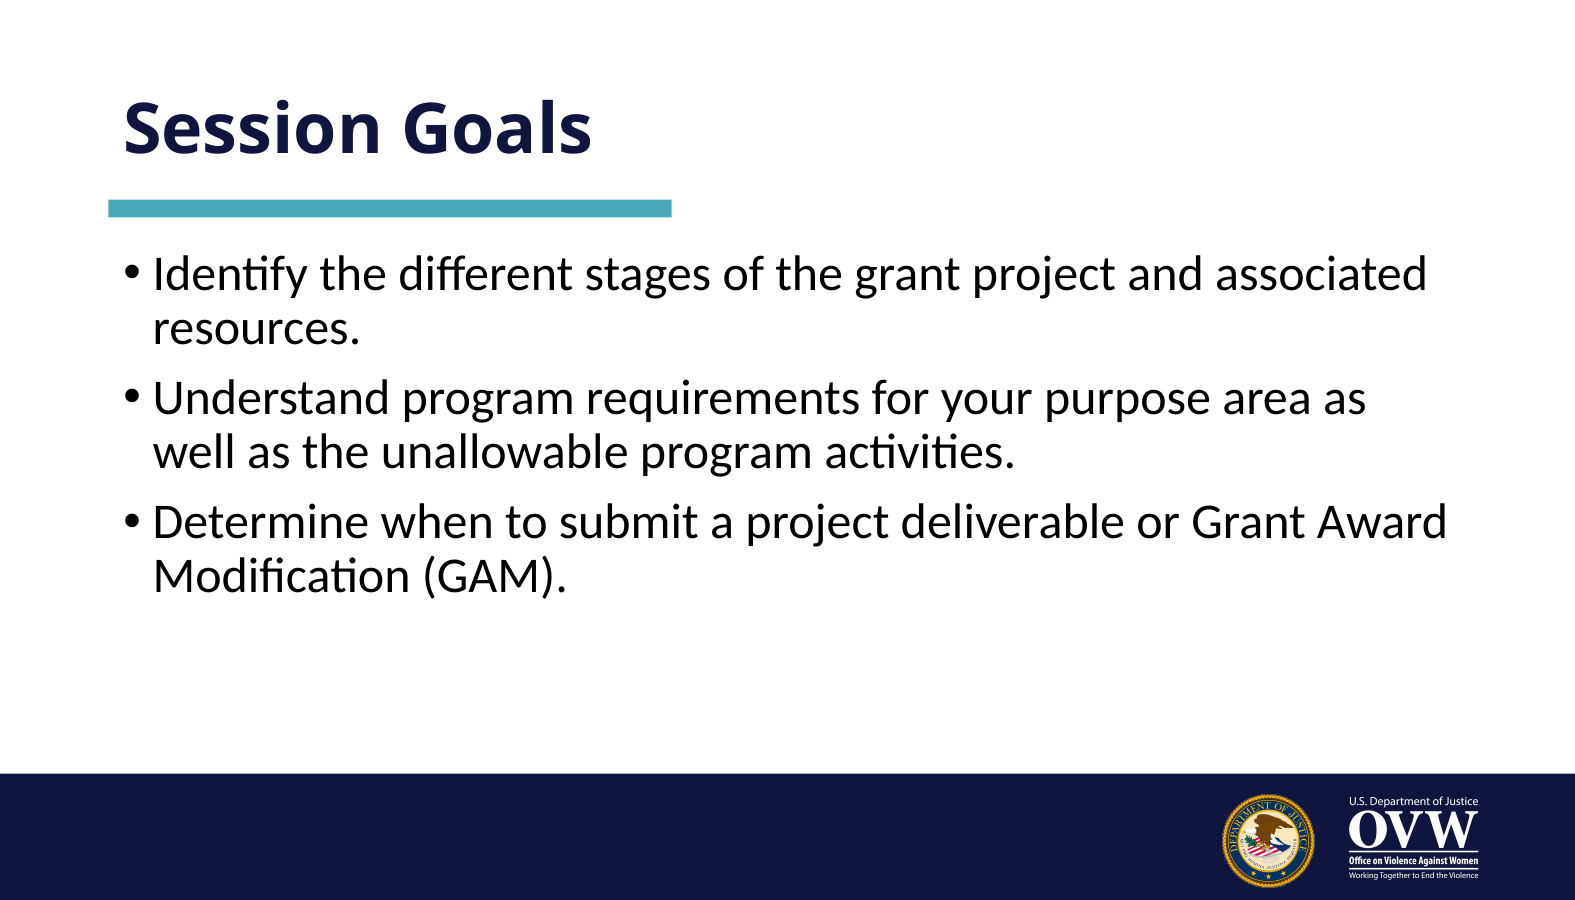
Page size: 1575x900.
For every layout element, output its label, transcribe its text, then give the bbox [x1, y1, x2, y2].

picture [1222, 794, 1315, 888]
picture [1337, 779, 1490, 897]
list Identify the different stages of the grant project and associated resources. Understand program requirements for your purpose area as well as the unallowable program activities. Determine when to submit a project deliverable or Grant Award Modification (GAM). [108, 239, 1467, 734]
title Session Goals [108, 84, 1467, 177]
